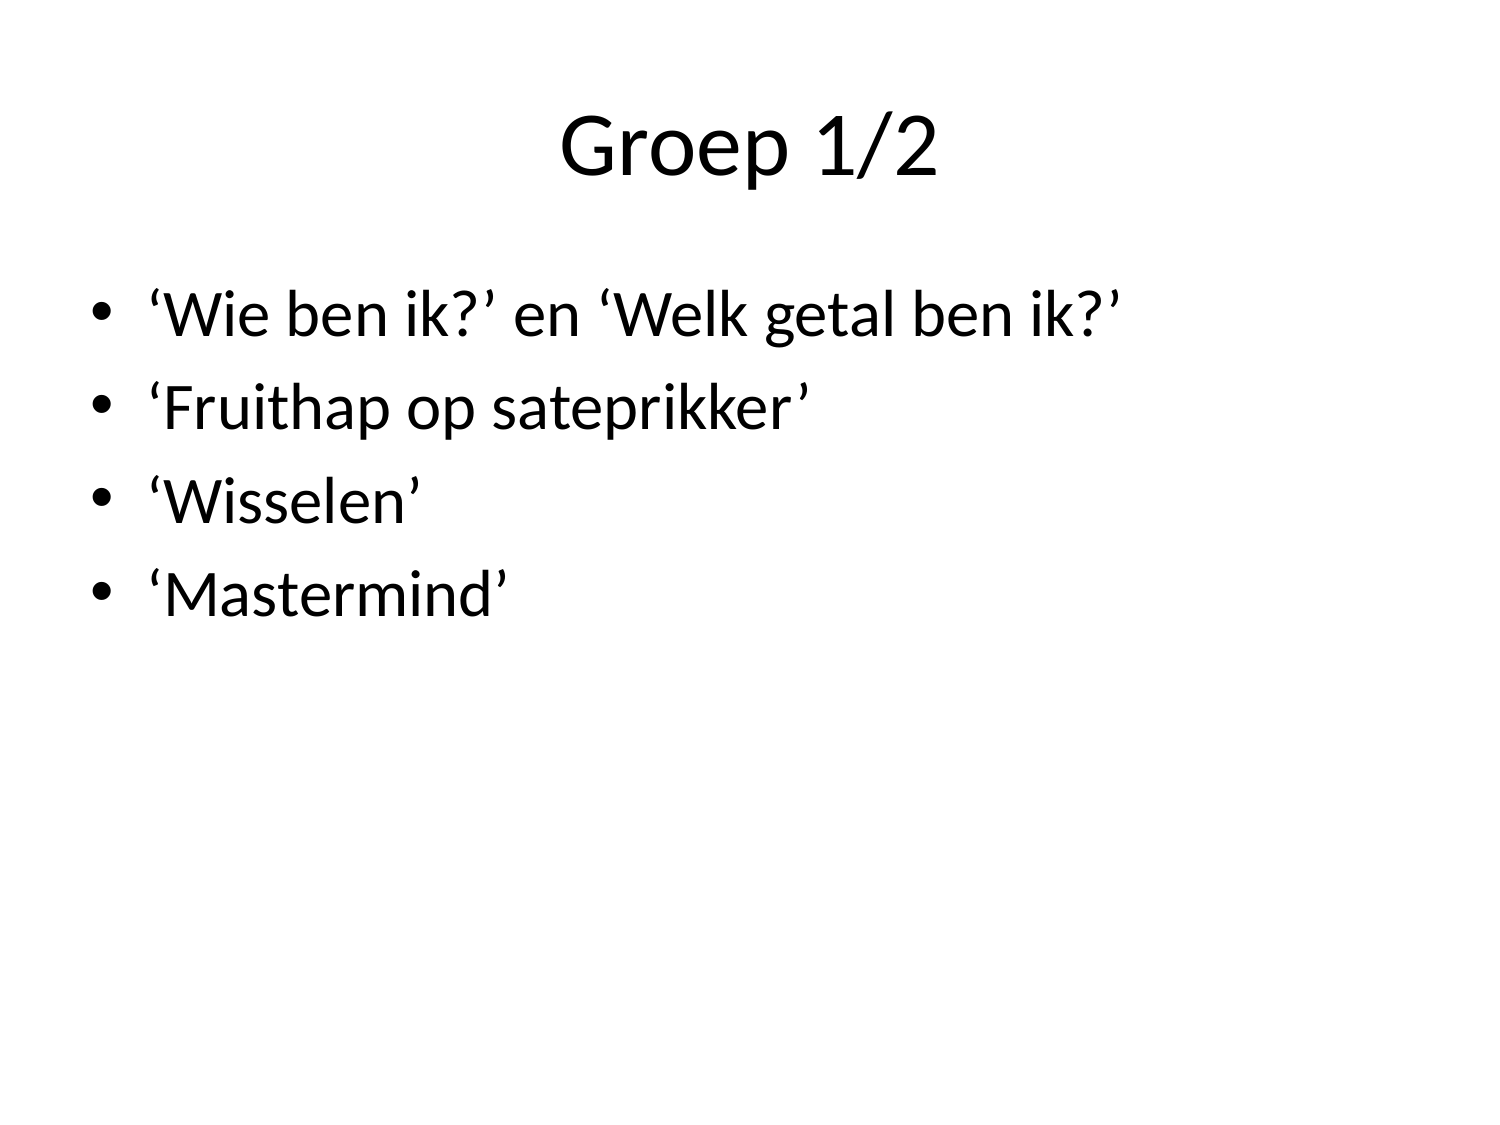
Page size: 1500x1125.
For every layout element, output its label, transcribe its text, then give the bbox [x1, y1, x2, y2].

title Groep 1/2 [75, 45, 1425, 233]
list ‘Wie ben ik?’ en ‘Welk getal ben ik?’ ‘Fruithap op sateprikker’ ‘Wisselen’ ‘Mastermind’ [75, 262, 1425, 1005]
